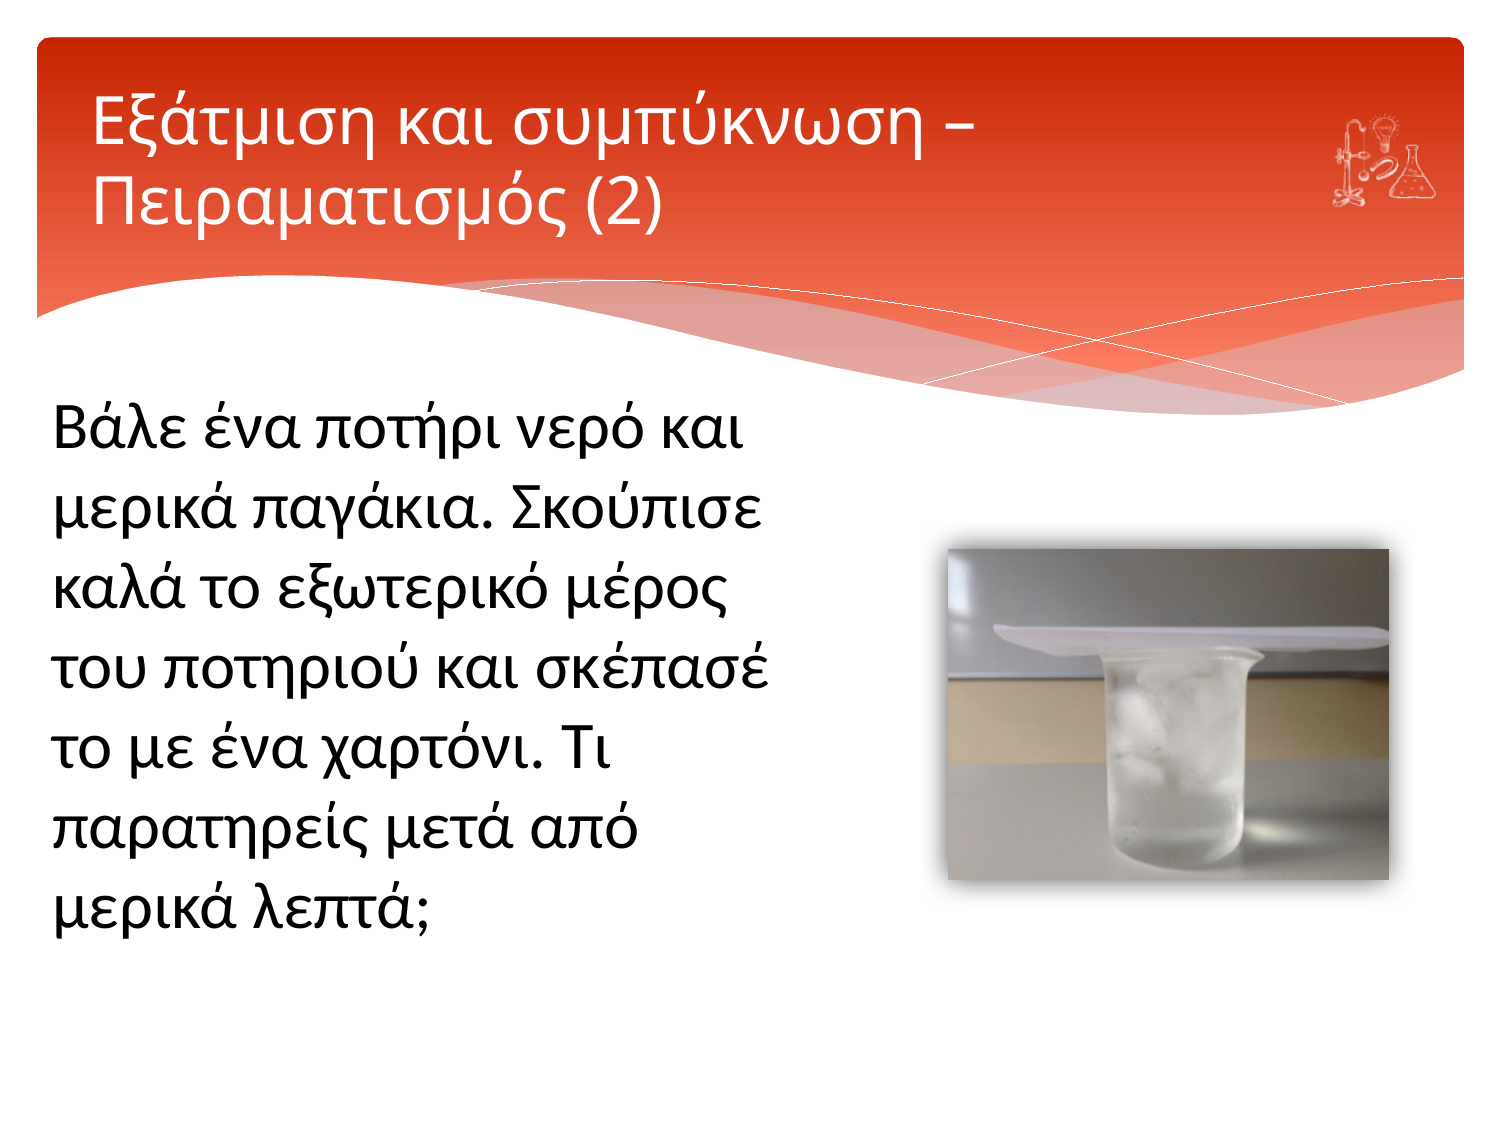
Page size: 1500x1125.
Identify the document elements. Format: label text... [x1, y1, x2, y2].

text_box Βάλε ένα ποτήρι νερό και μερικά παγάκια. Σκούπισε καλά το εξωτερικό μέρος του ποτηριού και σκέπασέ το με ένα χαρτόνι. Τι παρατηρείς μετά από μερικά λεπτά; [37, 374, 831, 950]
title Εξάτμιση και συμπύκνωση – Πειραματισμός (2) [75, 55, 1425, 261]
picture [948, 549, 1390, 881]
picture [1313, 97, 1465, 238]
